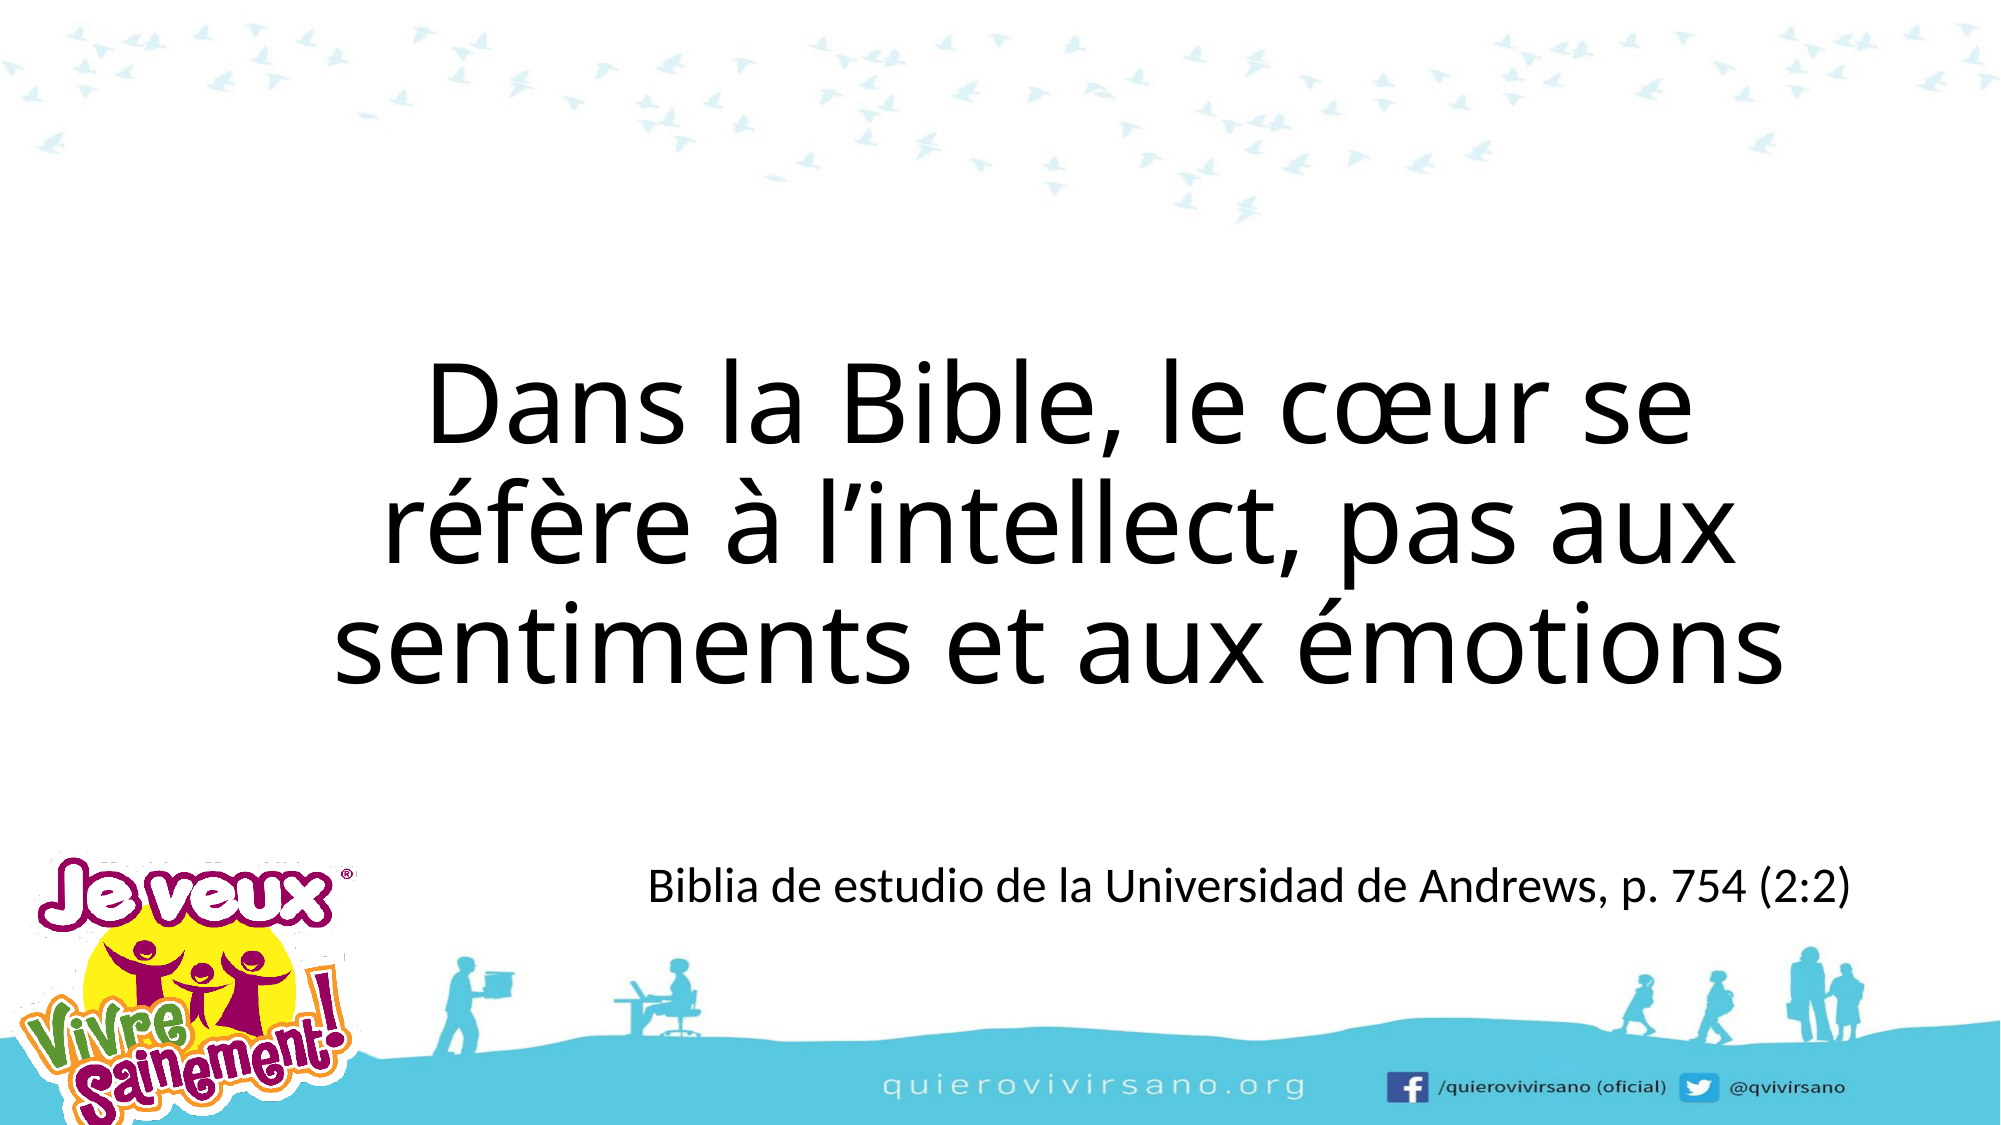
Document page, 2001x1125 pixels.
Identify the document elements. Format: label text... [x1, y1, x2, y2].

picture [0, 0, 2001, 1125]
subtitle Biblia de estudio de la Universidad de Andrews, p. 754 (2:2) [500, 852, 2000, 933]
title Dans la Bible, le cœur se réfère à l’intellect, pas aux sentiments et aux émotions [309, 323, 1810, 715]
